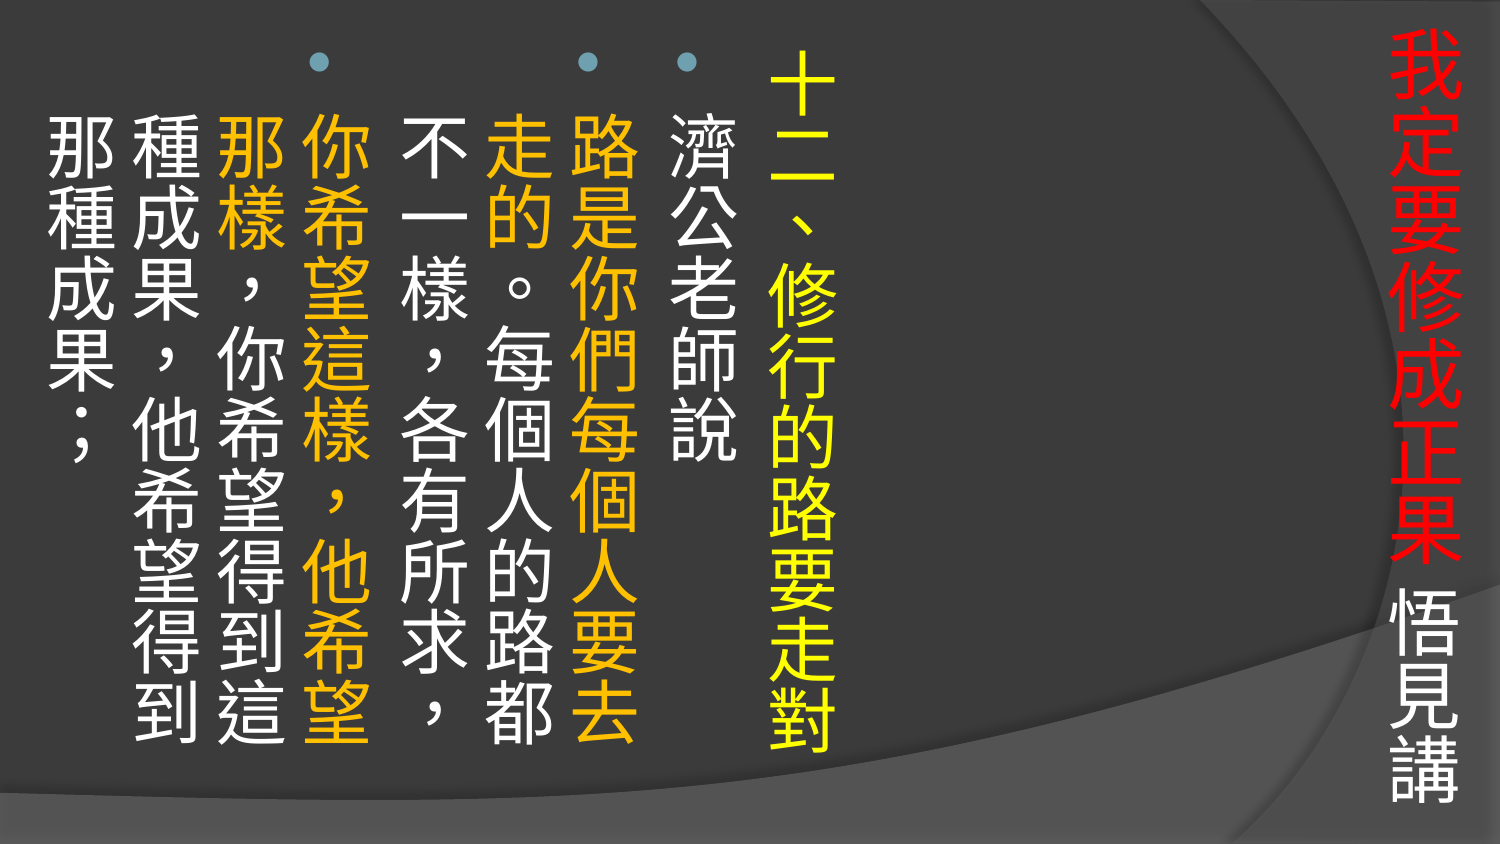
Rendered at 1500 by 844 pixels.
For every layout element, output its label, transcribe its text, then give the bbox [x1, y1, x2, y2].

list 十二、修行的路要走對 濟公老師說 路是你們每個人要去走的。每個人的路都不一樣，各有所求， 你希望這樣，他希望那樣，你希望得到這種成果，他希望得到那種成果； [29, 27, 1365, 820]
title 我定要修成正果 悟見講 [1364, 17, 1483, 815]
